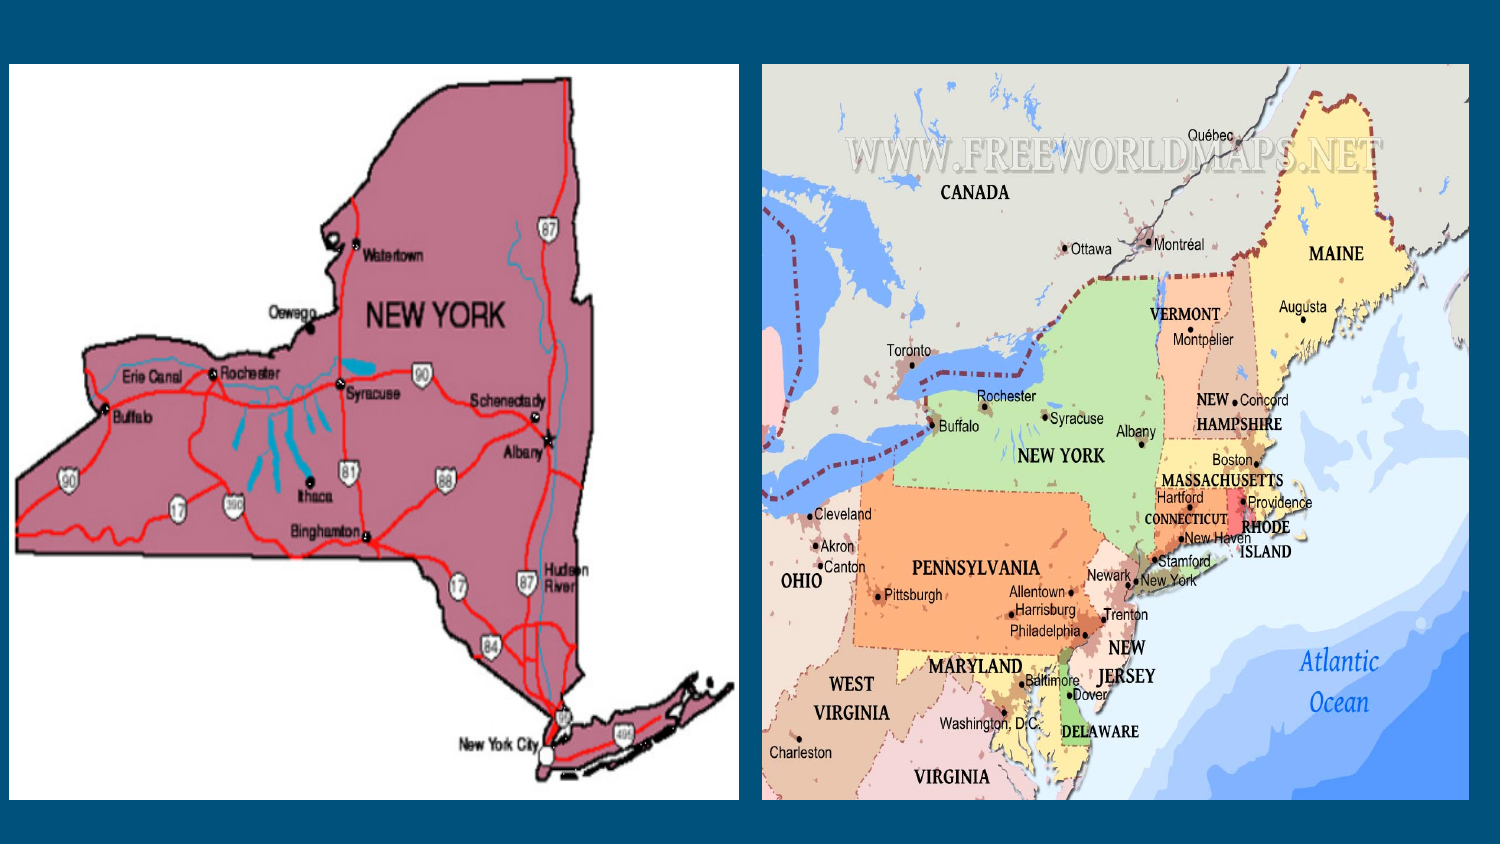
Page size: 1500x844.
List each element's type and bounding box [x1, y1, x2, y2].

picture [763, 65, 1468, 799]
picture [10, 65, 738, 799]
